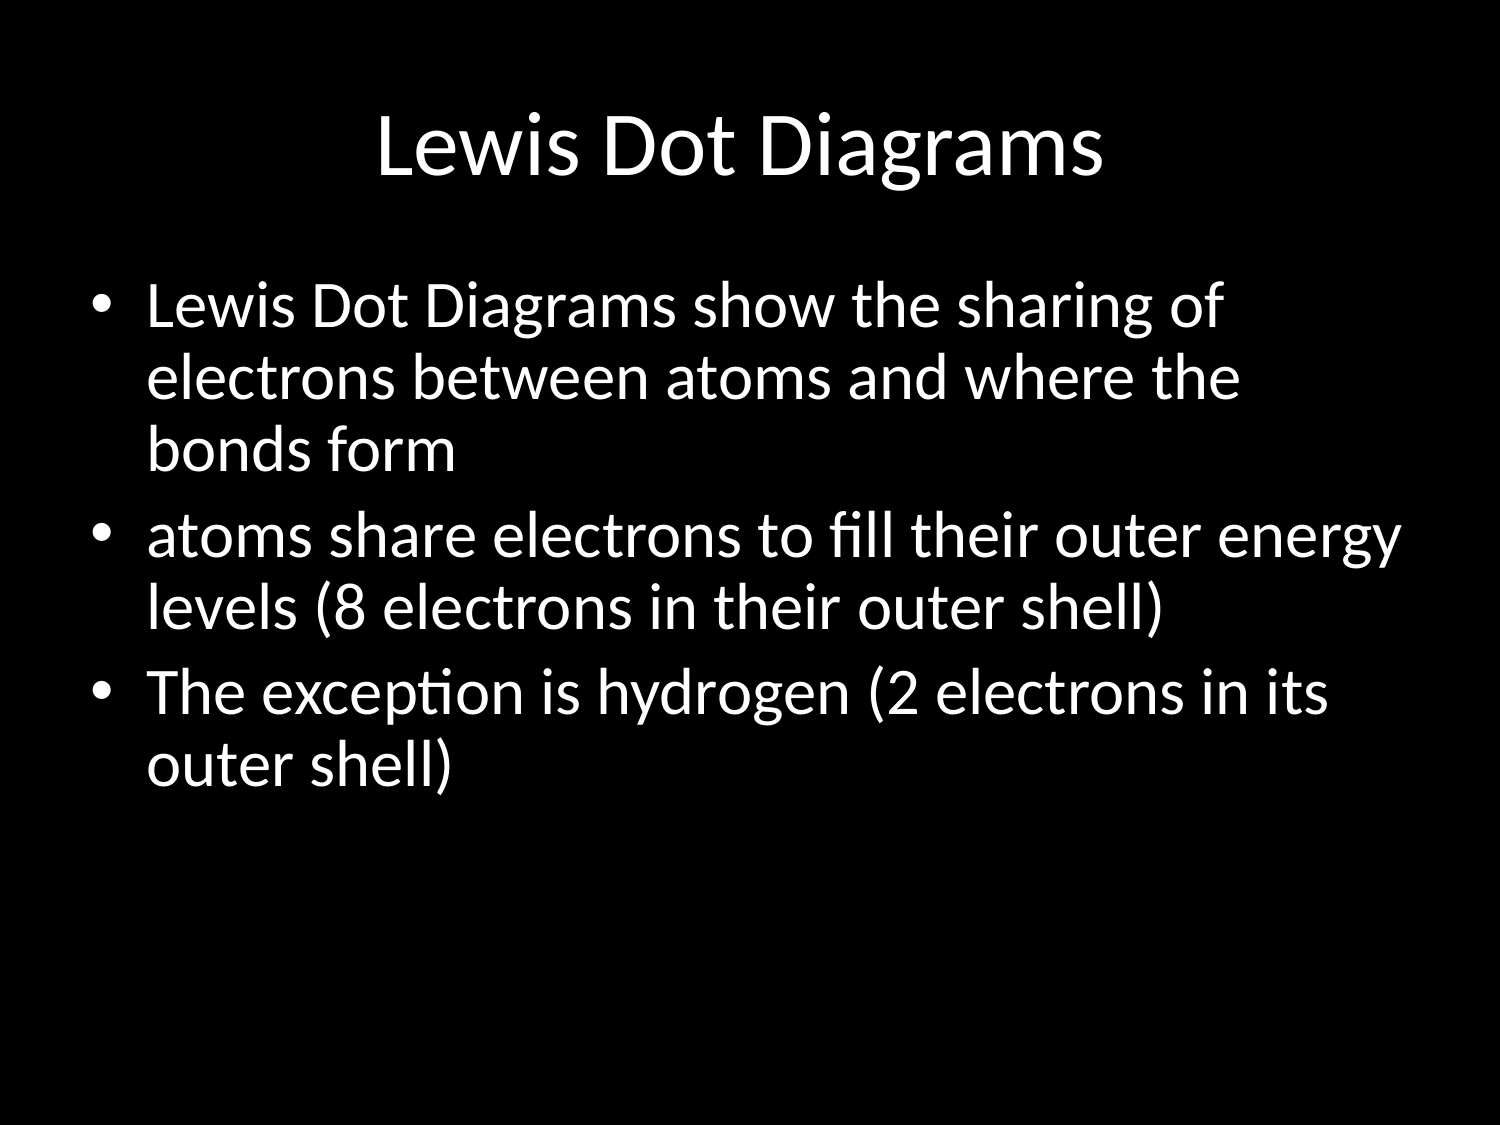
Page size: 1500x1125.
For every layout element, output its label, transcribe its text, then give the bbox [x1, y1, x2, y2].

list Lewis Dot Diagrams show the sharing of electrons between atoms and where the bonds form atoms share electrons to fill their outer energy levels (8 electrons in their outer shell) The exception is hydrogen (2 electrons in its outer shell) [75, 262, 1425, 1005]
title Lewis Dot Diagrams [75, 45, 1425, 233]
